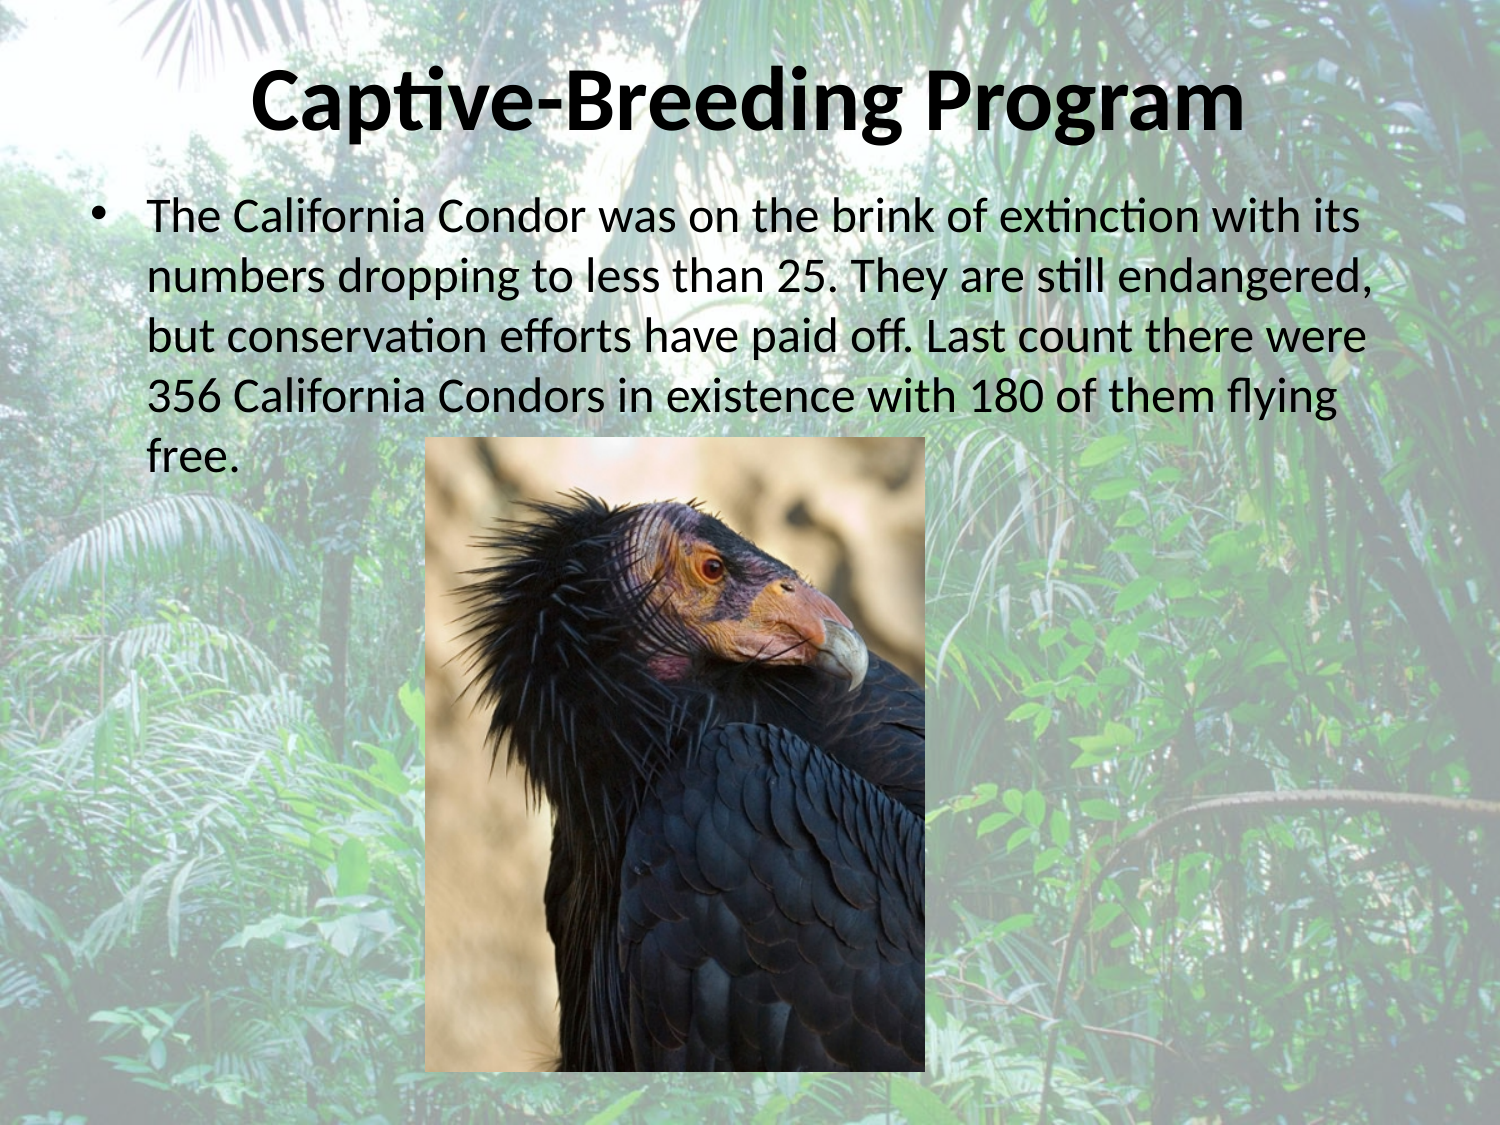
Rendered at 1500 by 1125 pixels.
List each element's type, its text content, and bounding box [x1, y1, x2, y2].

picture [424, 437, 926, 1072]
list The California Condor was on the brink of extinction with its numbers dropping to less than 25. They are still endangered, but conservation efforts have paid off. Last count there were 356 California Condors in existence with 180 of them flying free. [75, 174, 1425, 918]
title Captive-Breeding Program [75, 0, 1425, 174]
